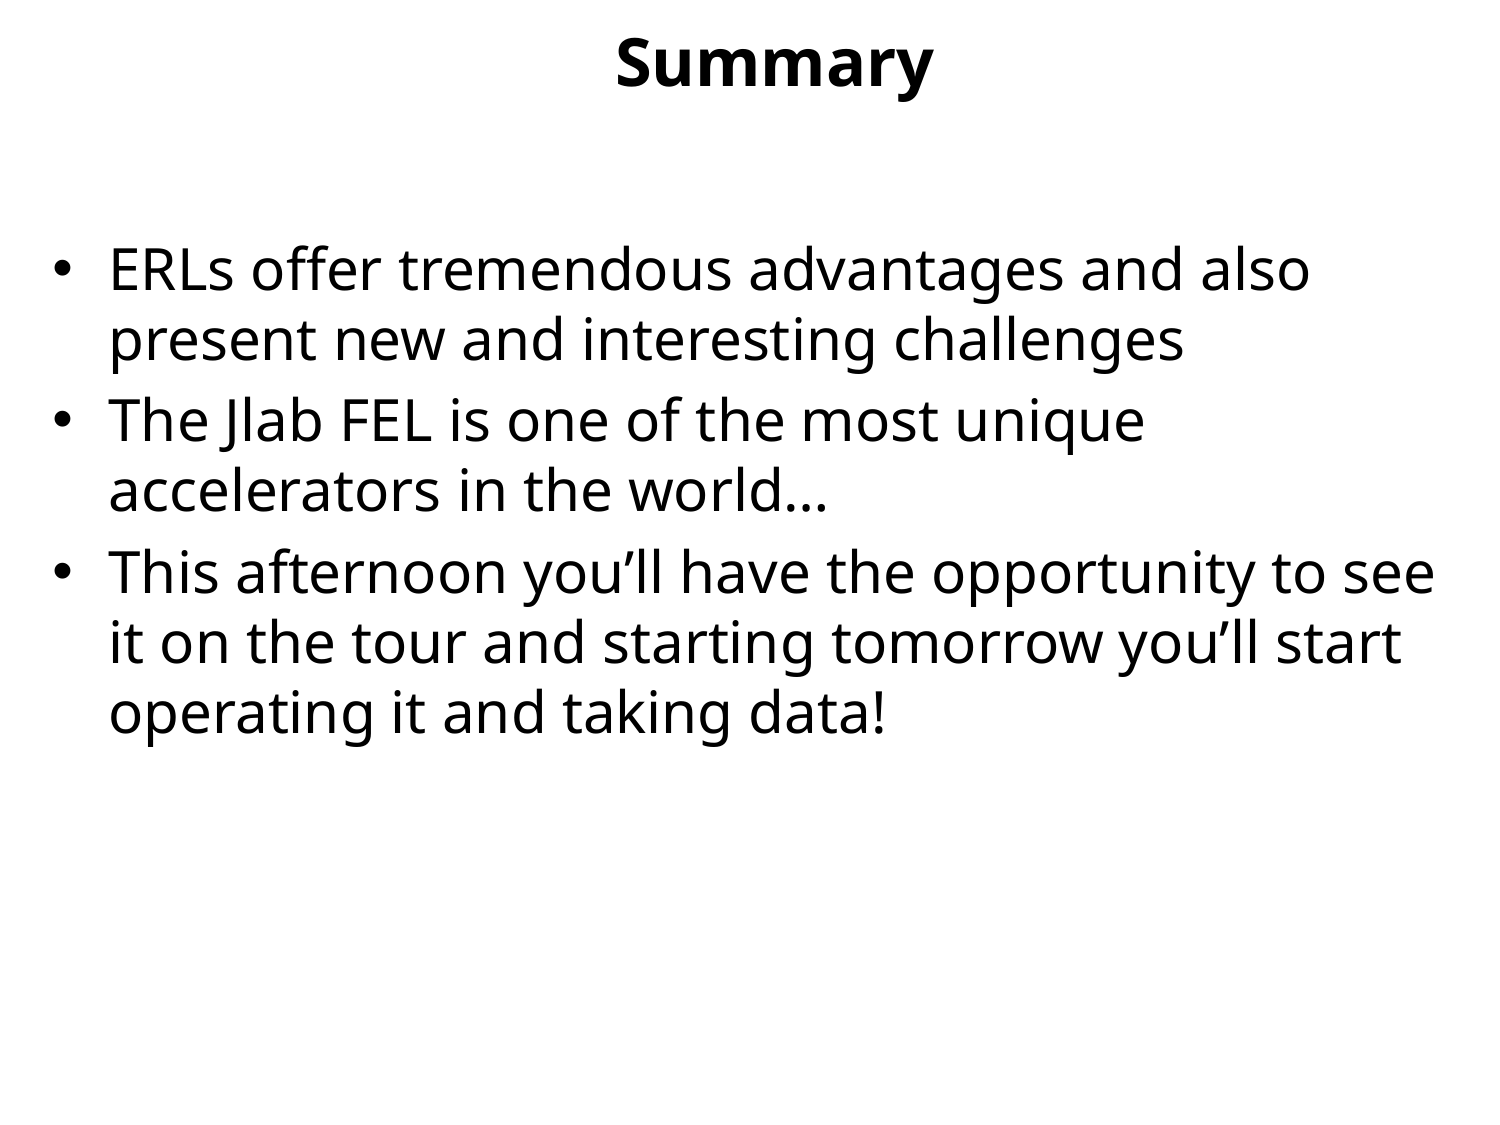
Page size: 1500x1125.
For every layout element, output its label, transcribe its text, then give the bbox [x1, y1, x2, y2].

text_box ERLs offer tremendous advantages and also present new and interesting challenges The Jlab FEL is one of the most unique accelerators in the world… This afternoon you’ll have the opportunity to see it on the tour and starting tomorrow you’ll start operating it and taking data! [37, 224, 1456, 1038]
text_box Summary [324, 12, 1225, 108]
